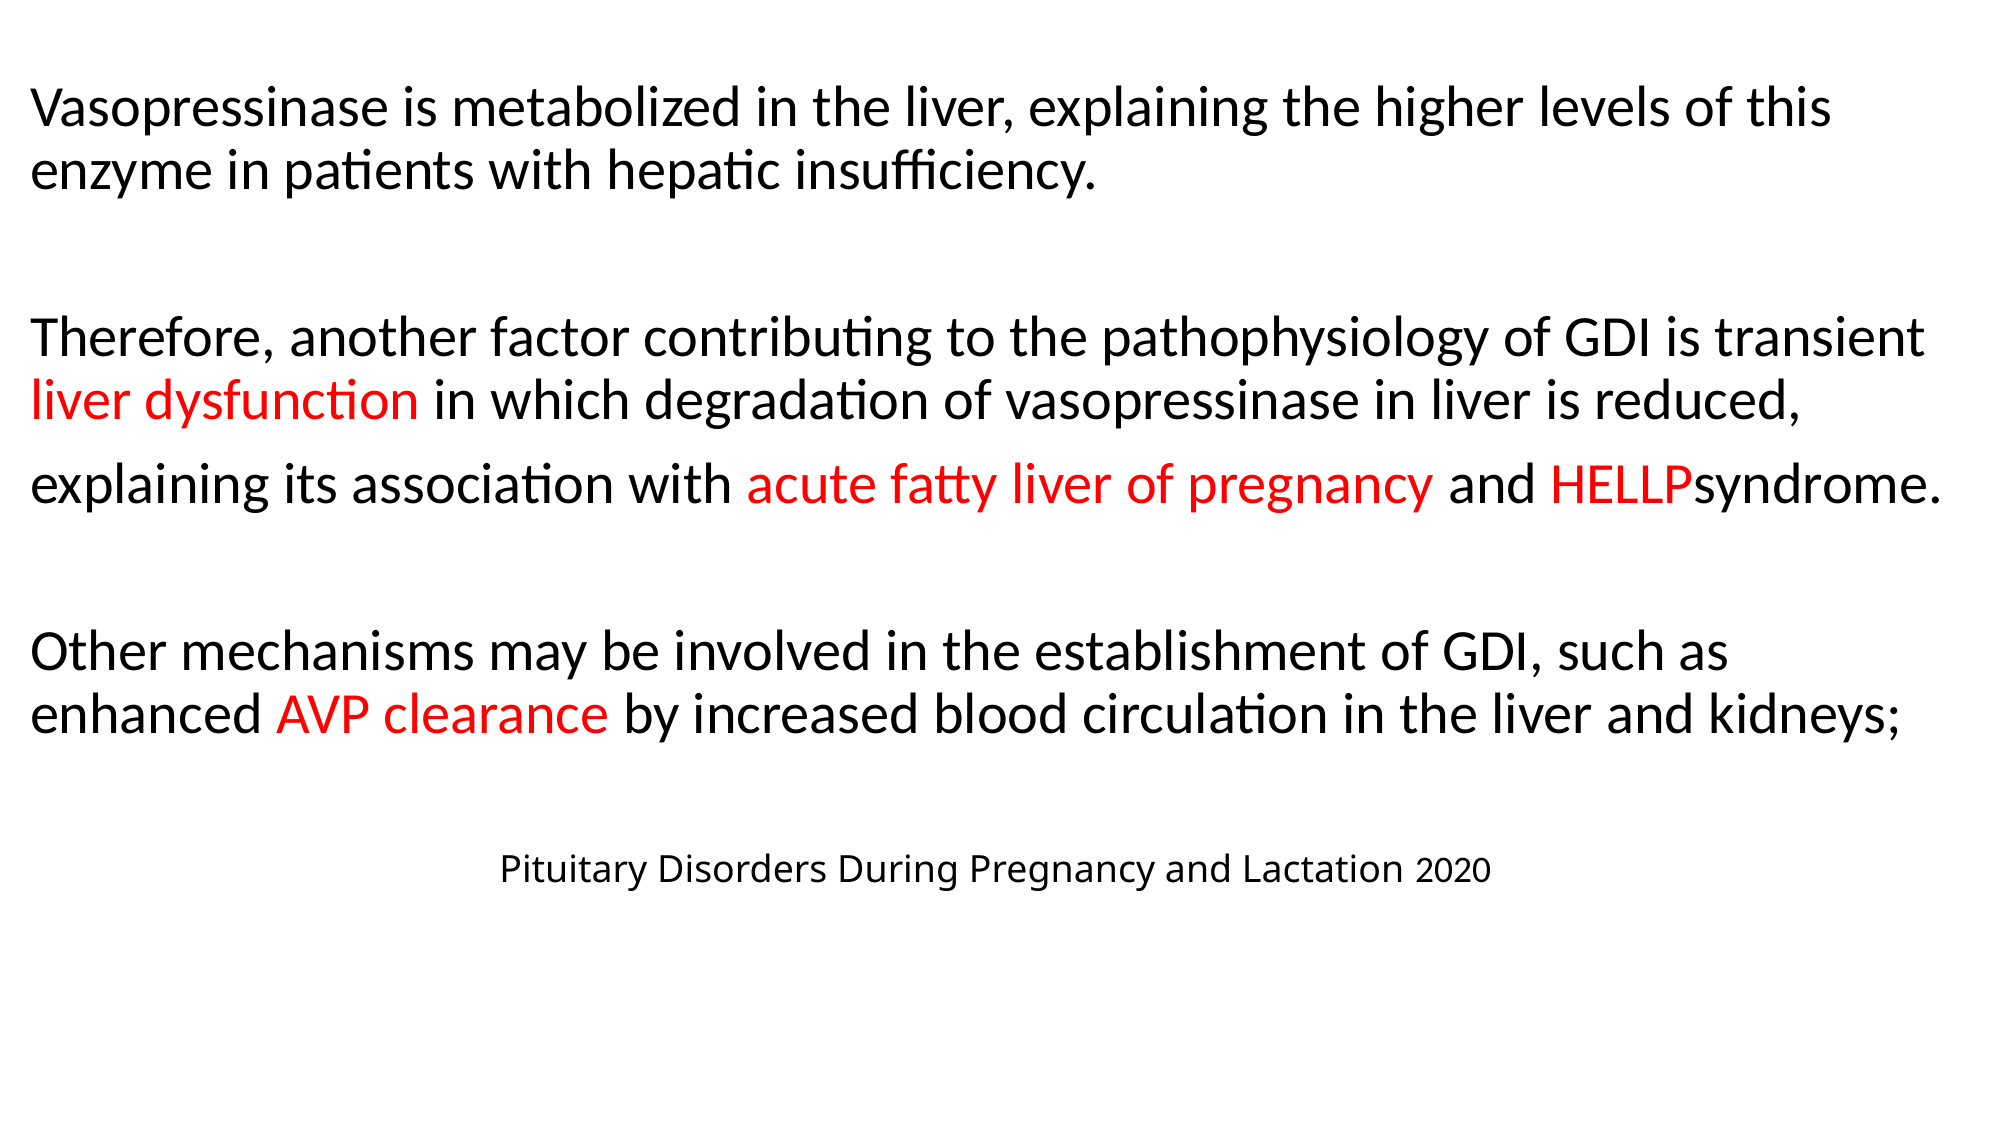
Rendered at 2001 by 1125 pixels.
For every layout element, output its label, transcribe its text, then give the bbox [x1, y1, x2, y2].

list Vasopressinase is metabolized in the liver, explaining the higher levels of this enzyme in patients with hepatic insufficiency. Therefore, another factor contributing to the pathophysiology of GDI is transient liver dysfunction in which degradation of vasopressinase in liver is reduced, explaining its association with acute fatty liver of pregnancy and HELLPsyndrome. Other mechanisms may be involved in the establishment of GDI, such as enhanced AVP clearance by increased blood circulation in the liver and kidneys; Pituitary Disorders During Pregnancy and Lactation 2020 [15, 68, 1976, 1095]
